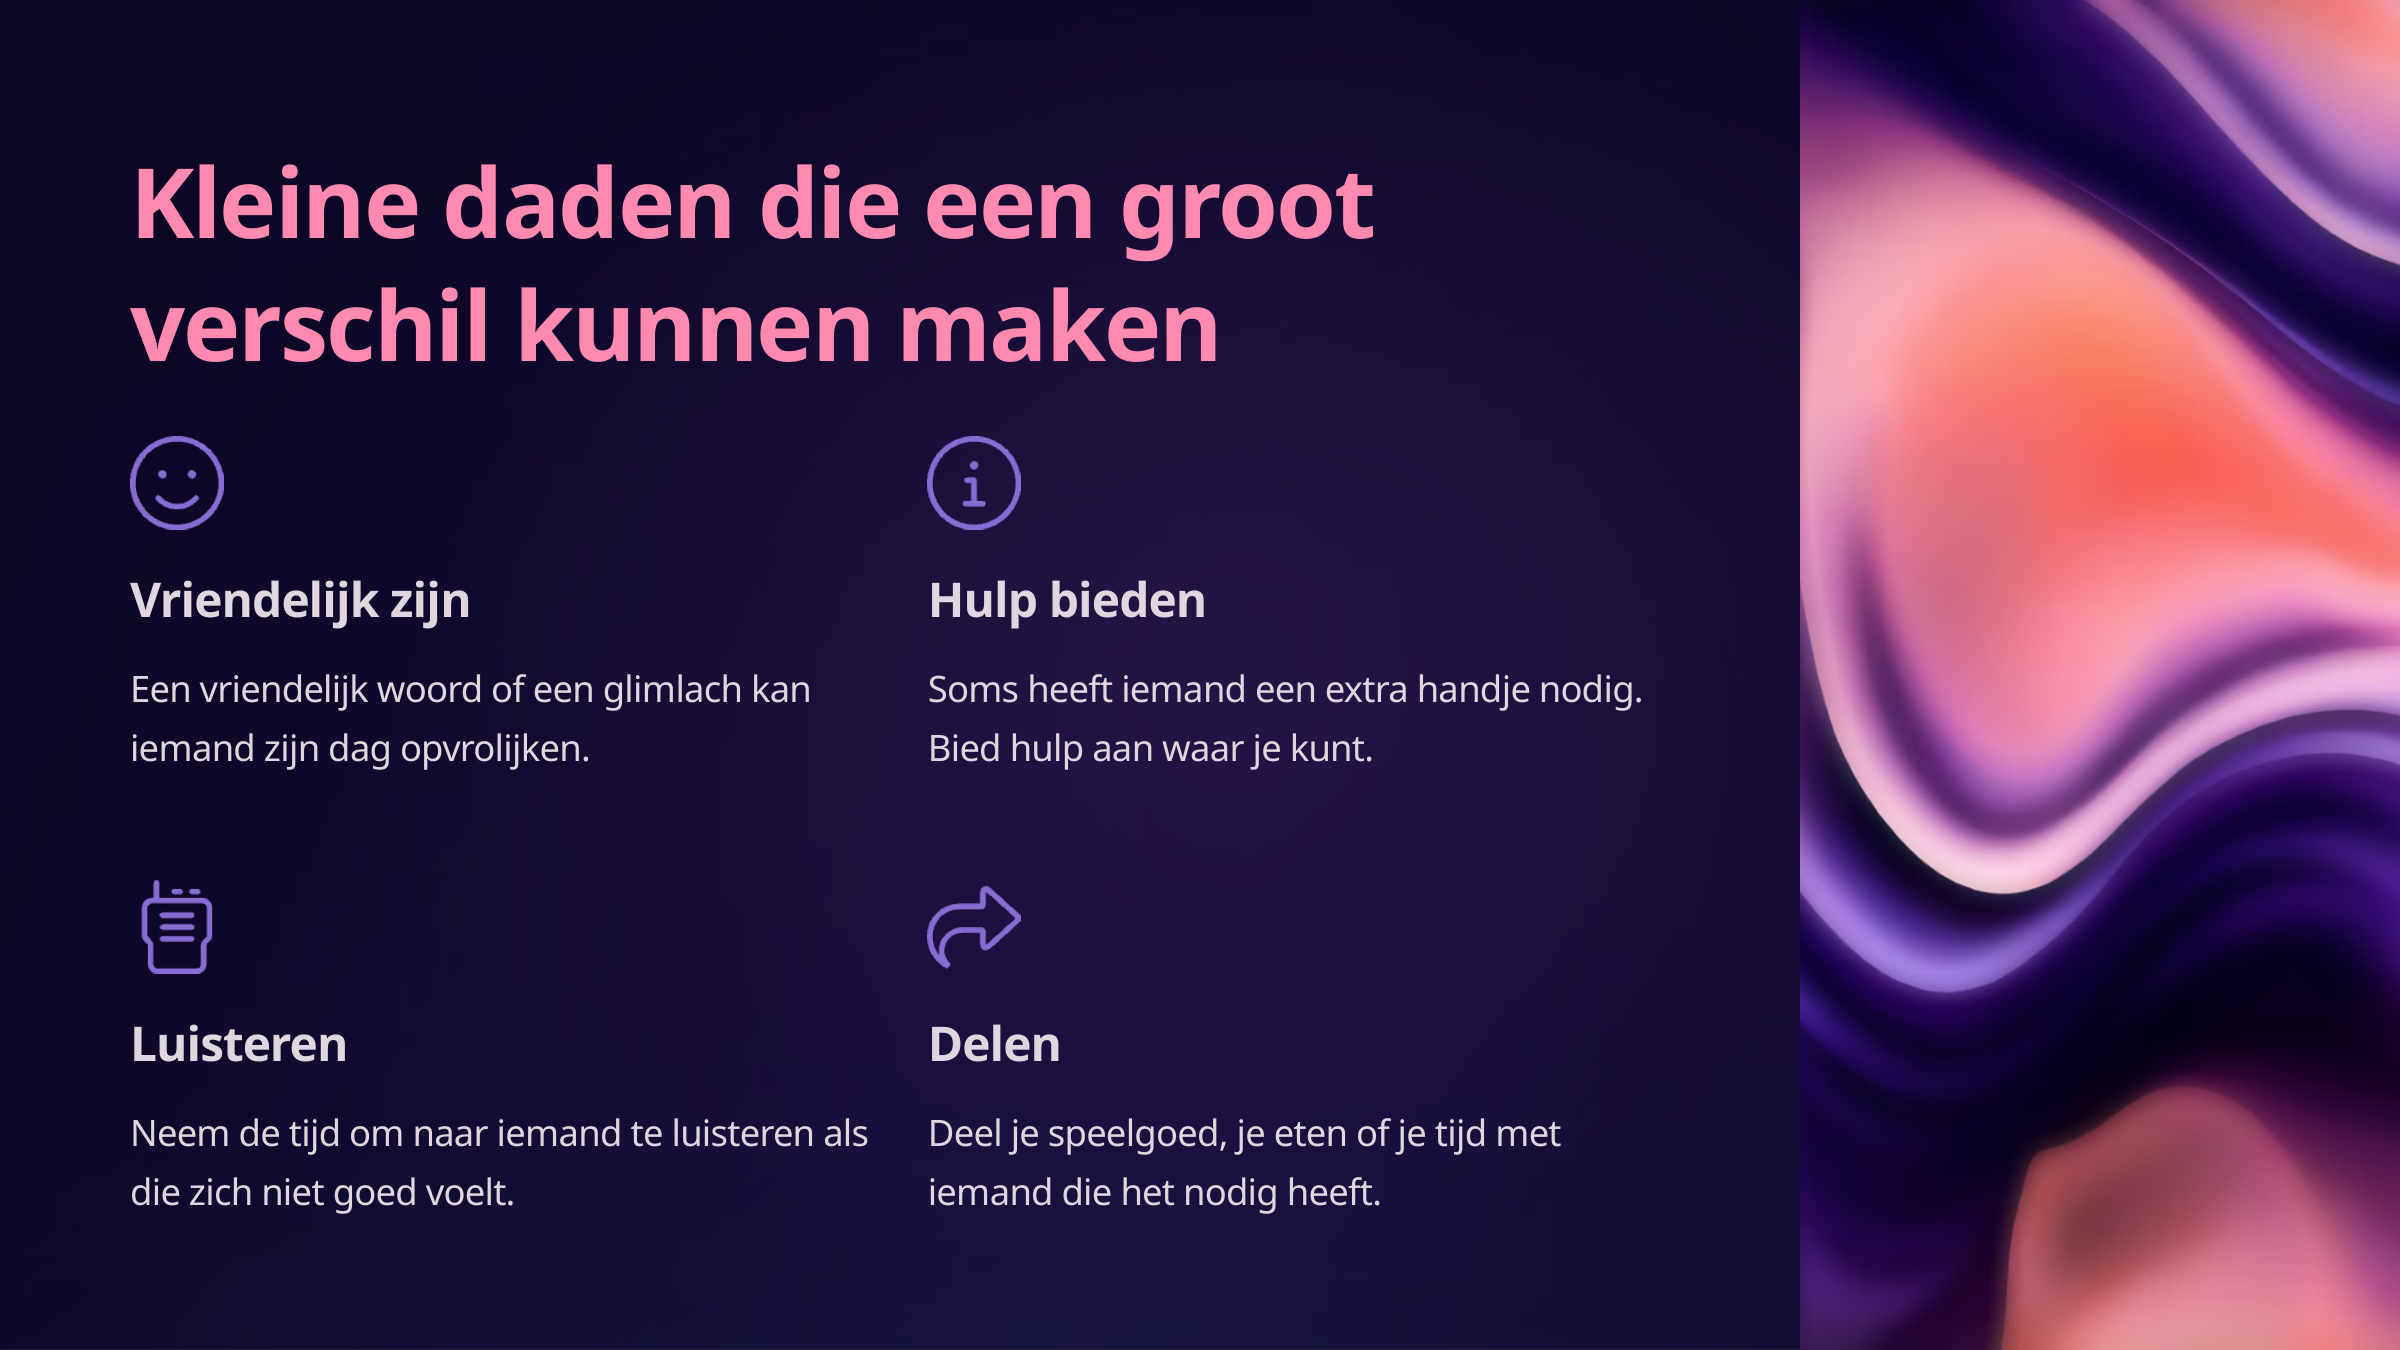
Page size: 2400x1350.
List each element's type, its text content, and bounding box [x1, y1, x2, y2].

text_box Hulp bieden [927, 566, 1417, 628]
text_box Kleine daden die een groot verschil kunnen maken [130, 136, 1670, 381]
picture [927, 436, 1021, 530]
text_box Delen [927, 1010, 1417, 1072]
text_box Een vriendelijk woord of een glimlach kan iemand zijn dag opvrolijken. [130, 650, 872, 770]
picture [1799, 0, 2400, 1350]
picture [130, 436, 224, 530]
text_box Vriendelijk zijn [130, 566, 619, 628]
picture [130, 880, 224, 974]
text_box Deel je speelgoed, je eten of je tijd met iemand die het nodig heeft. [927, 1094, 1670, 1214]
text_box Soms heeft iemand een extra handje nodig. Bied hulp aan waar je kunt. [927, 650, 1670, 770]
text_box Neem de tijd om naar iemand te luisteren als die zich niet goed voelt. [130, 1094, 872, 1214]
picture [927, 880, 1021, 974]
text_box Luisteren [130, 1010, 619, 1072]
